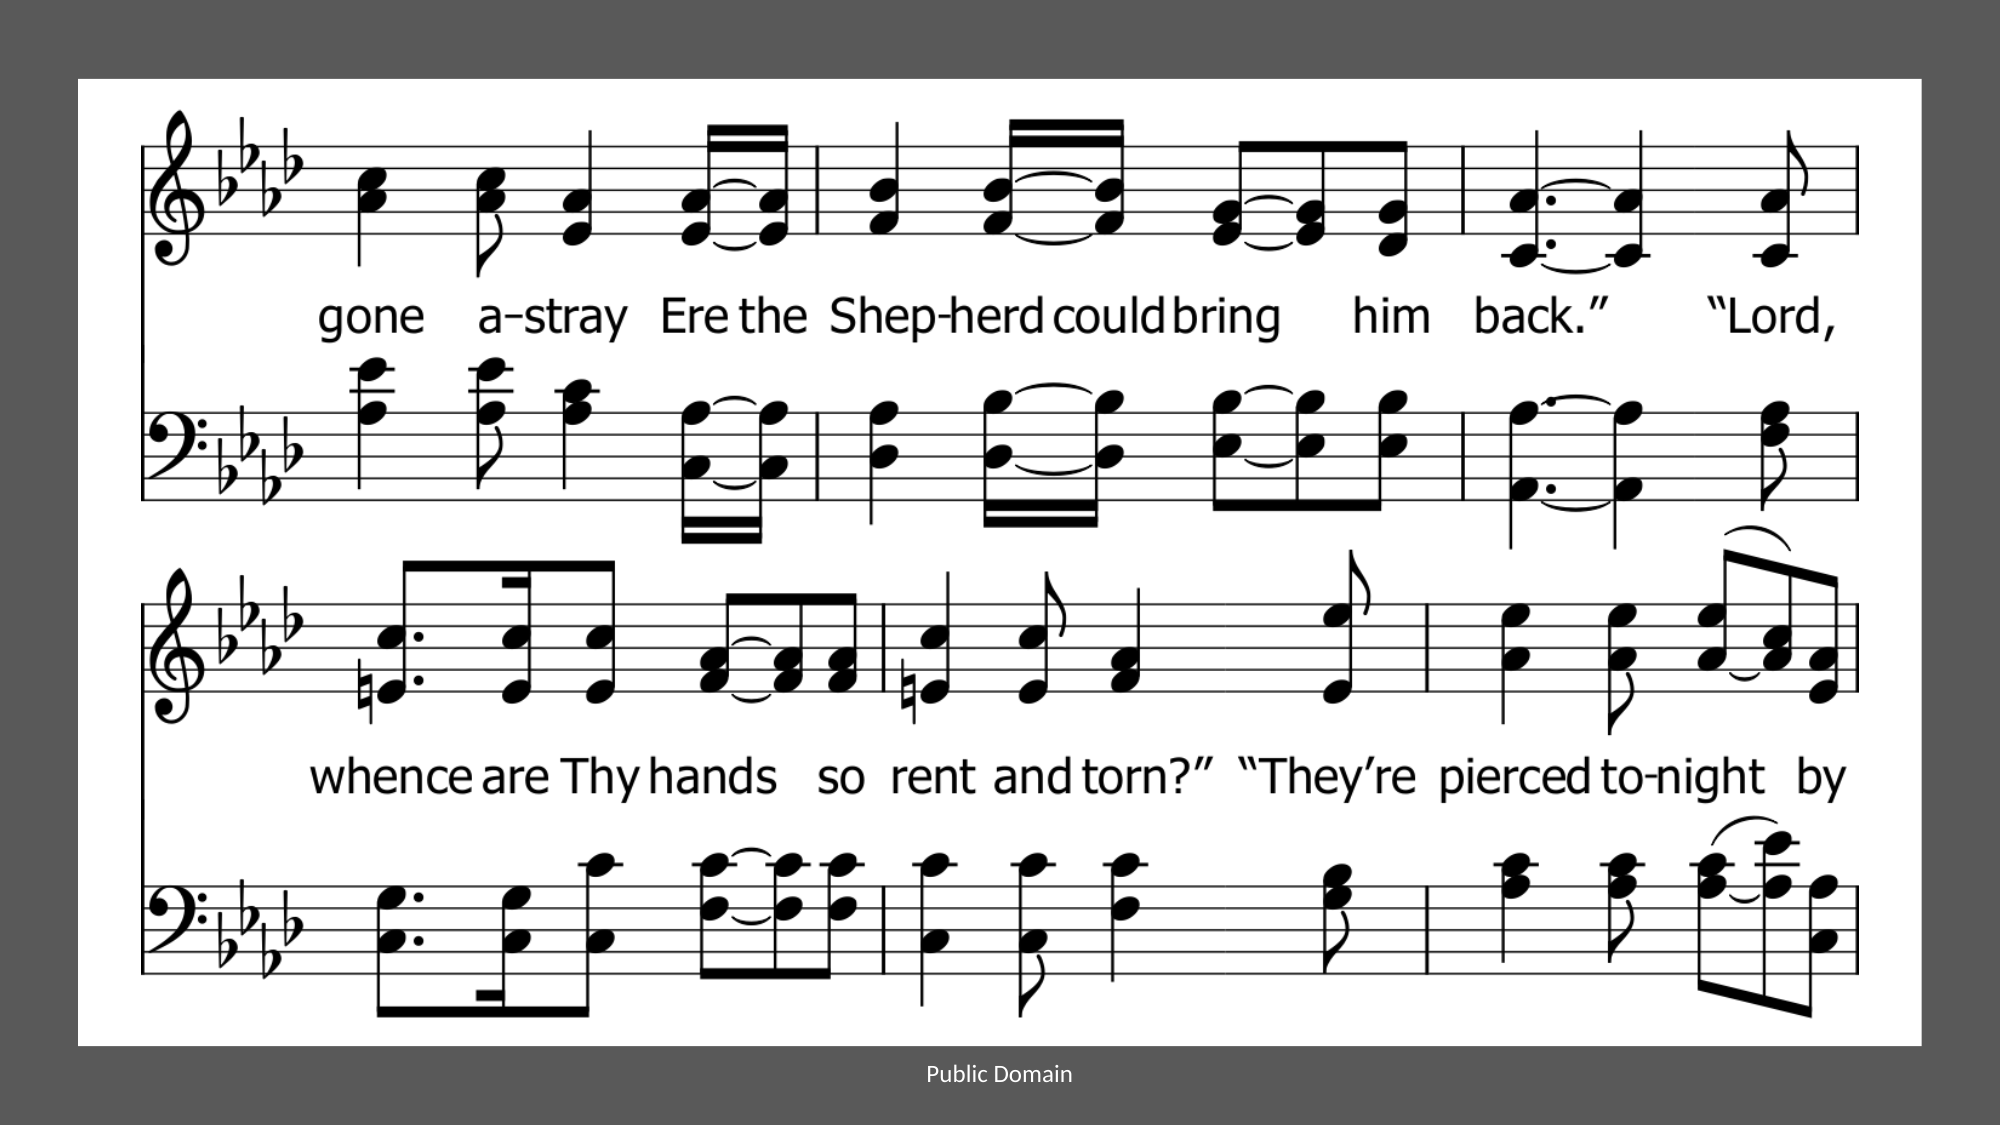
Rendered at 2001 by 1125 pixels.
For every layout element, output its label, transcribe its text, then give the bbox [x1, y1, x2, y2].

text_box [0, 0, 2000, 1125]
text_box [77, 78, 1923, 1047]
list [141, 105, 1859, 1020]
footer Public Domain [662, 1042, 1338, 1103]
